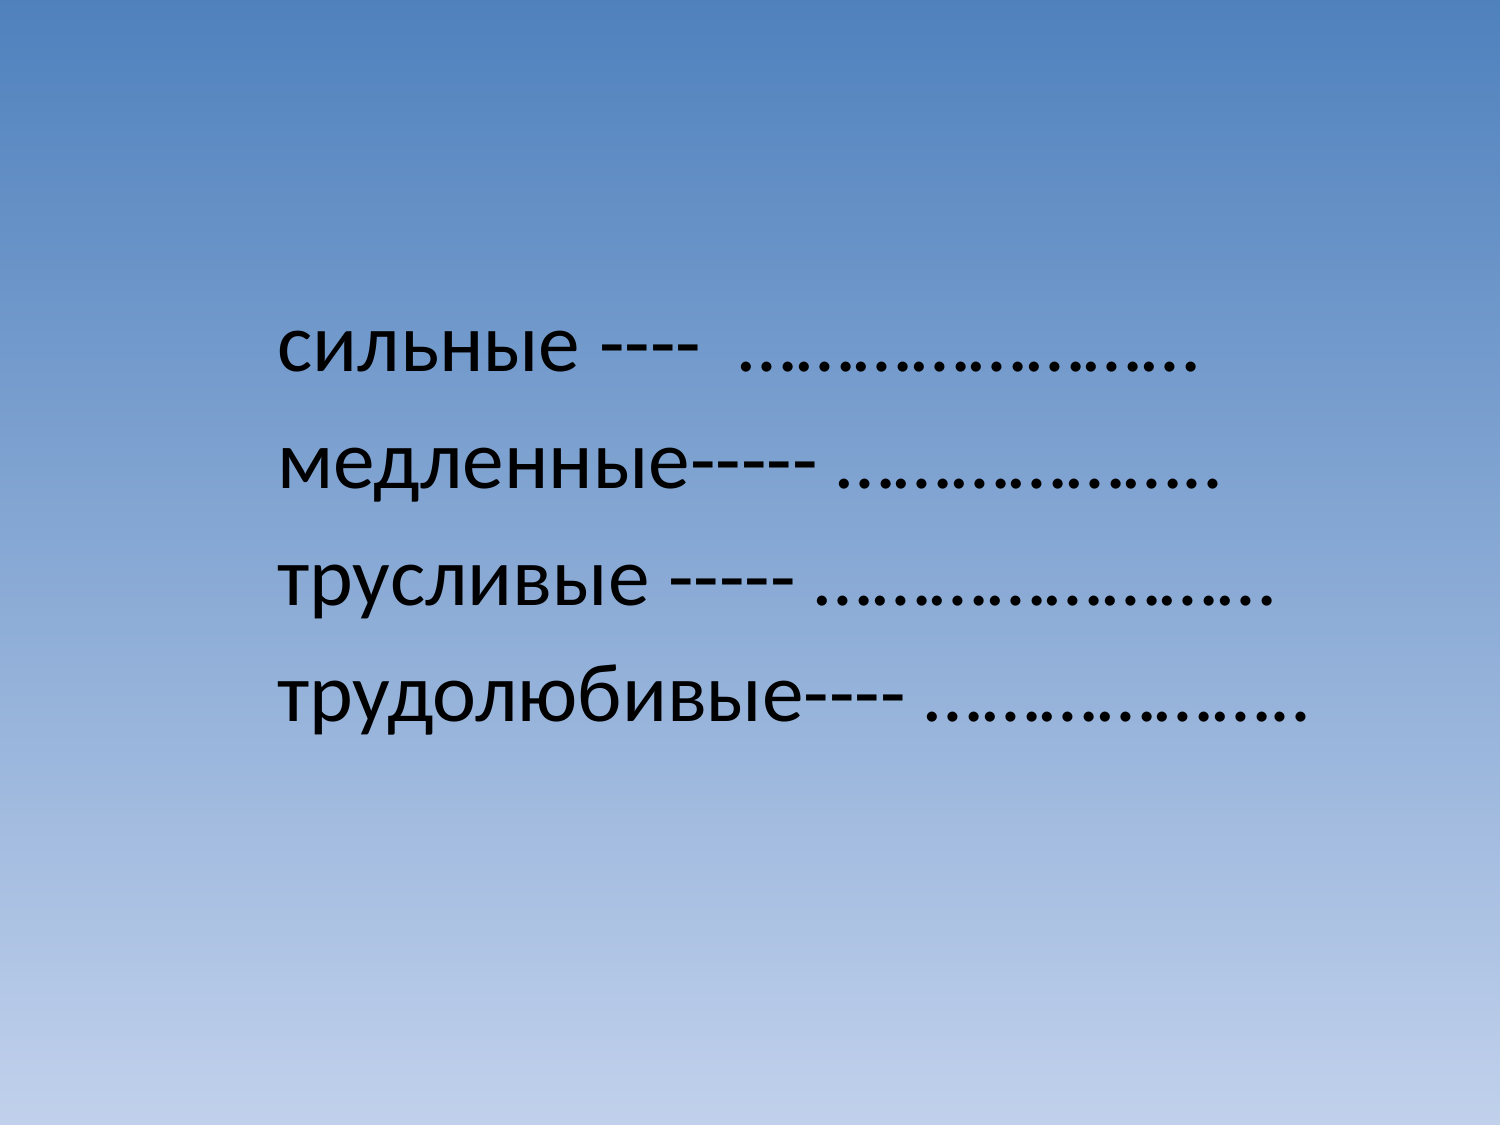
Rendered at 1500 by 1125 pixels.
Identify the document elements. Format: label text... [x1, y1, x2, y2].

list сильные ---- …………………… медленные----- ……………….. трусливые ----- …………………… трудолюбивые---- ……………….. [75, 184, 1425, 1005]
